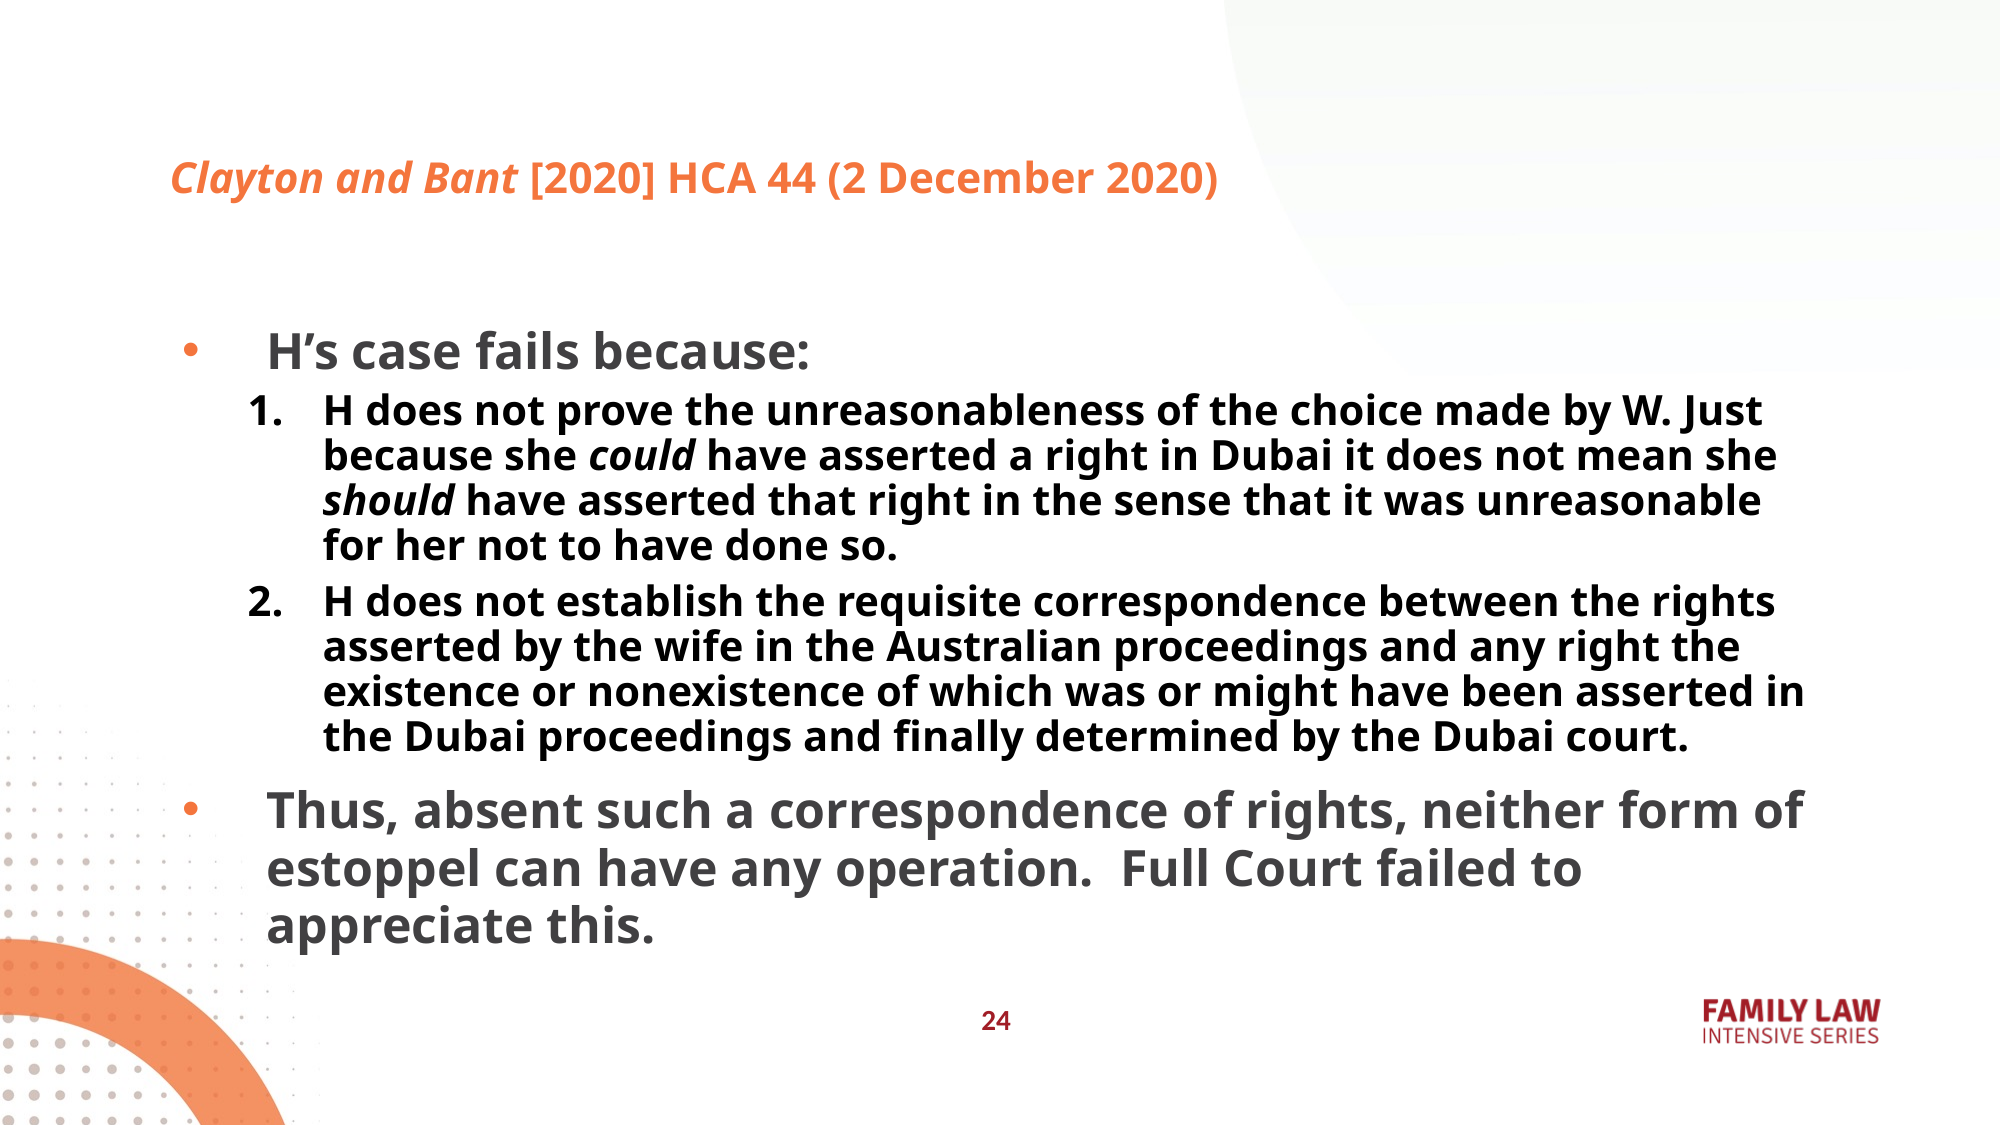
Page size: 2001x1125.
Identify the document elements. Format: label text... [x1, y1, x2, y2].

picture [0, 0, 2000, 1125]
title Clayton and Bant [2020] HCA 44 (2 December 2020) [154, 149, 1838, 263]
list H’s case fails because: H does not prove the unreasonableness of the choice made by W. Just because she could have asserted a right in Dubai it does not mean she should have asserted that right in the sense that it was unreasonable for her not to have done so. H does not establish the requisite correspondence between the rights asserted by the wife in the Australian proceedings and any right the existence or nonexistence of which was or might have been asserted in the Dubai proceedings and finally determined by the Dubai court. Thus, absent such a correspondence of rights, neither form of estoppel can have any operation. Full Court failed to appreciate this. [167, 314, 1848, 896]
